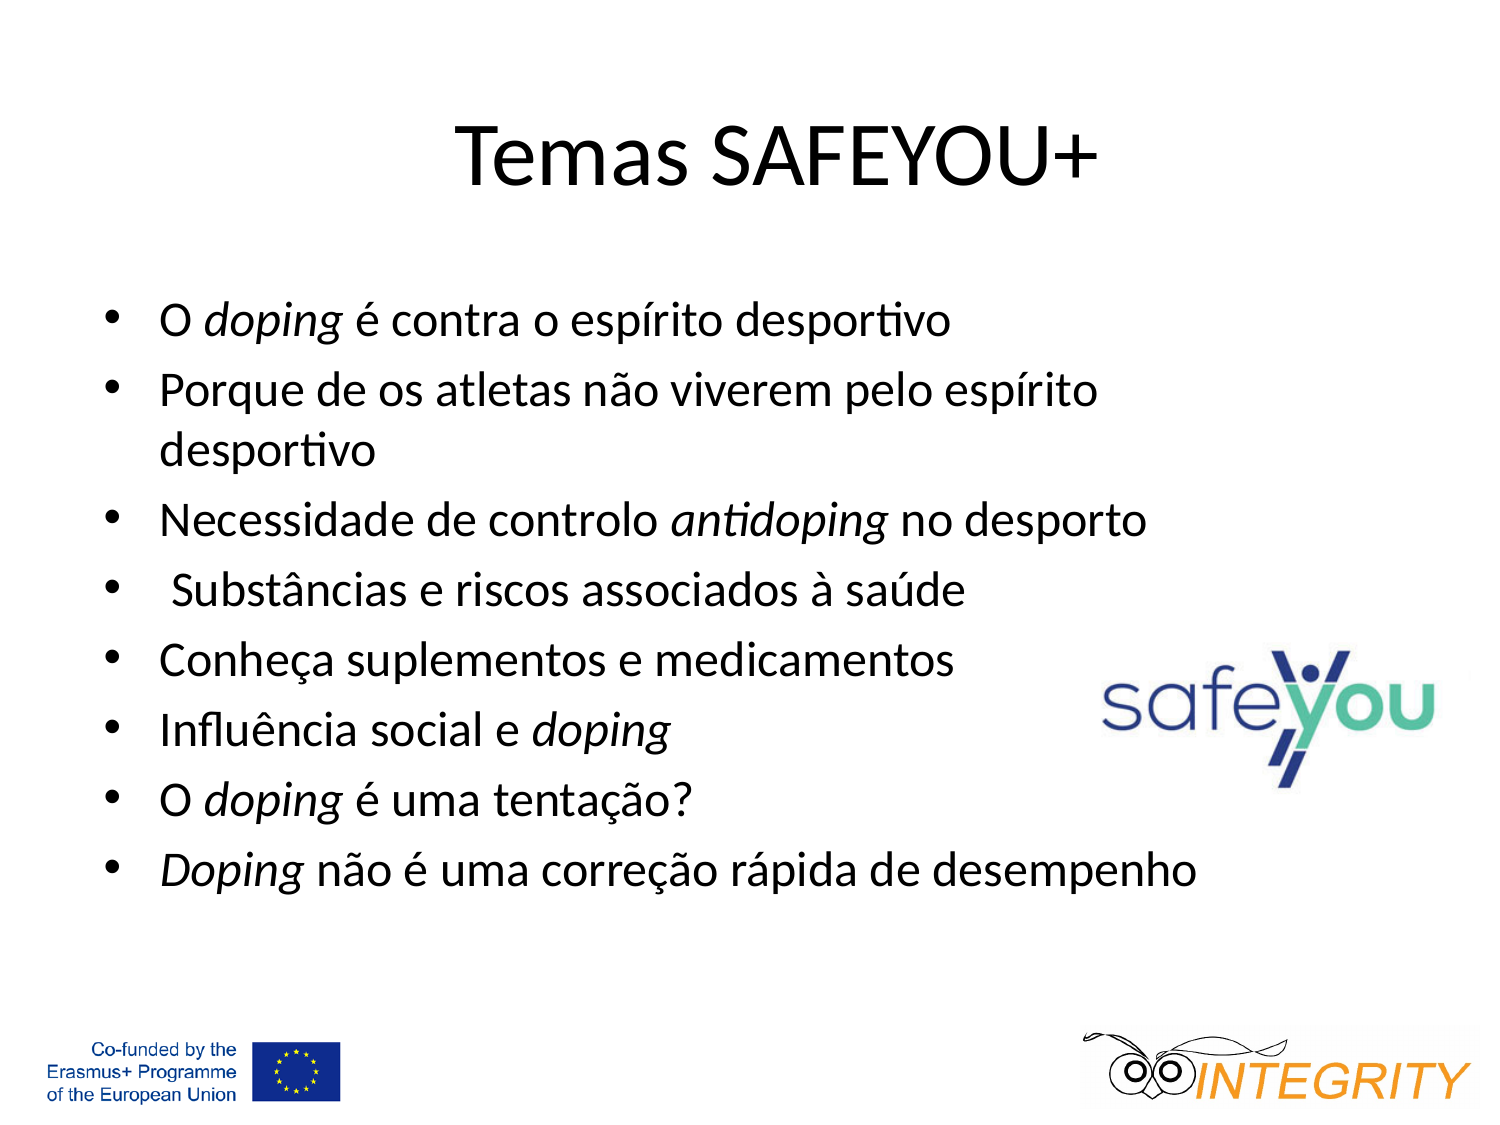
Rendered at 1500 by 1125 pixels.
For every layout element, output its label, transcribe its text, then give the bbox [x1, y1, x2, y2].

title Temas SAFEYOU+ [171, 54, 1404, 243]
picture [29, 1025, 357, 1120]
list O doping é contra o espírito desportivo Porque de os atletas não viverem pelo espírito desportivo Necessidade de controlo antidoping no desporto Substâncias e riscos associados à saúde Conheça suplementos e medicamentos Influência social e doping O doping é uma tentação? Doping não é uma correção rápida de desempenho [88, 278, 1235, 1012]
picture [1080, 1025, 1480, 1109]
picture [1092, 633, 1471, 801]
